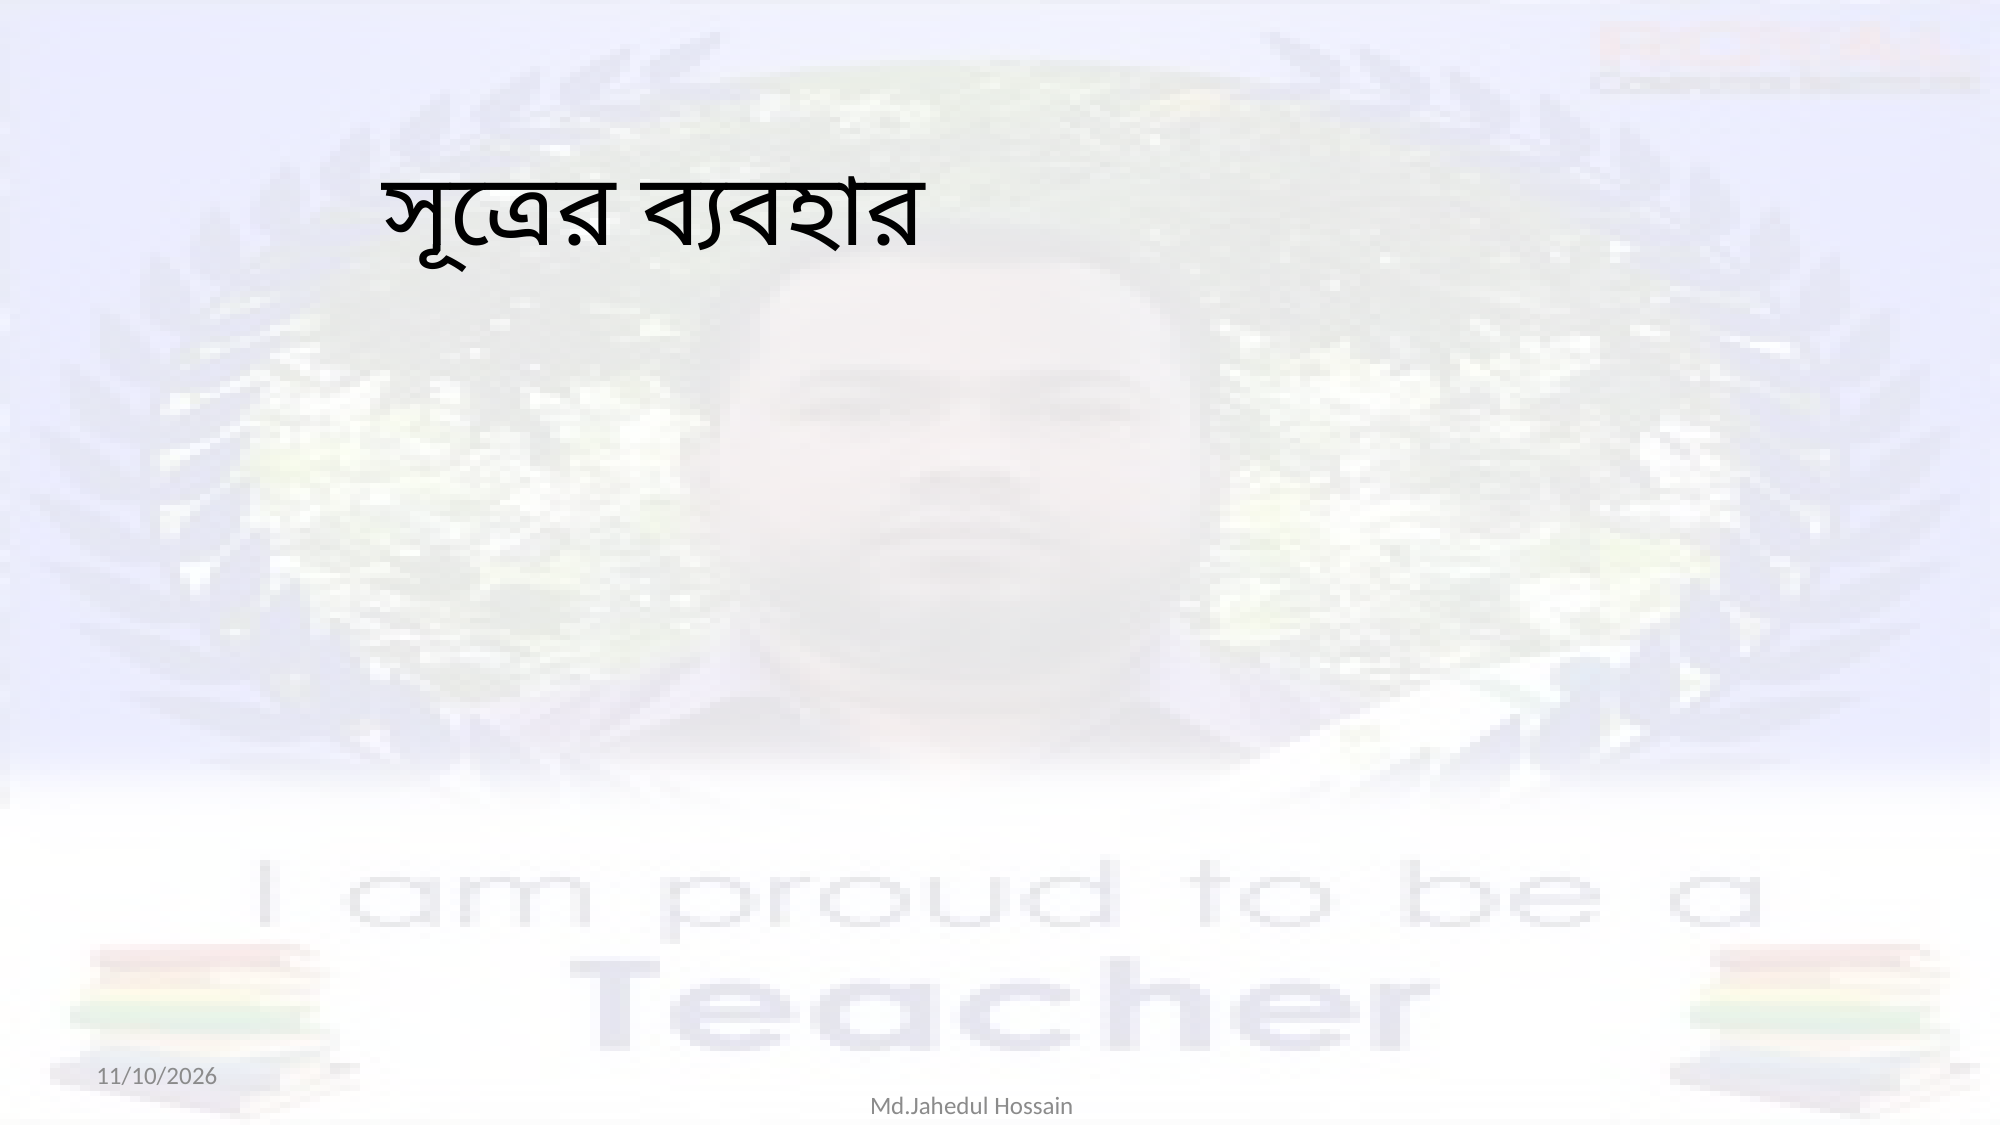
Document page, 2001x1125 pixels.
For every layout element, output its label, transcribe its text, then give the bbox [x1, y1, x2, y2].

footer Md.Jahedul Hossain [610, 1074, 1339, 1125]
text_box সূত্রের ব্যবহার [367, 138, 941, 273]
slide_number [81, 1044, 532, 1105]
